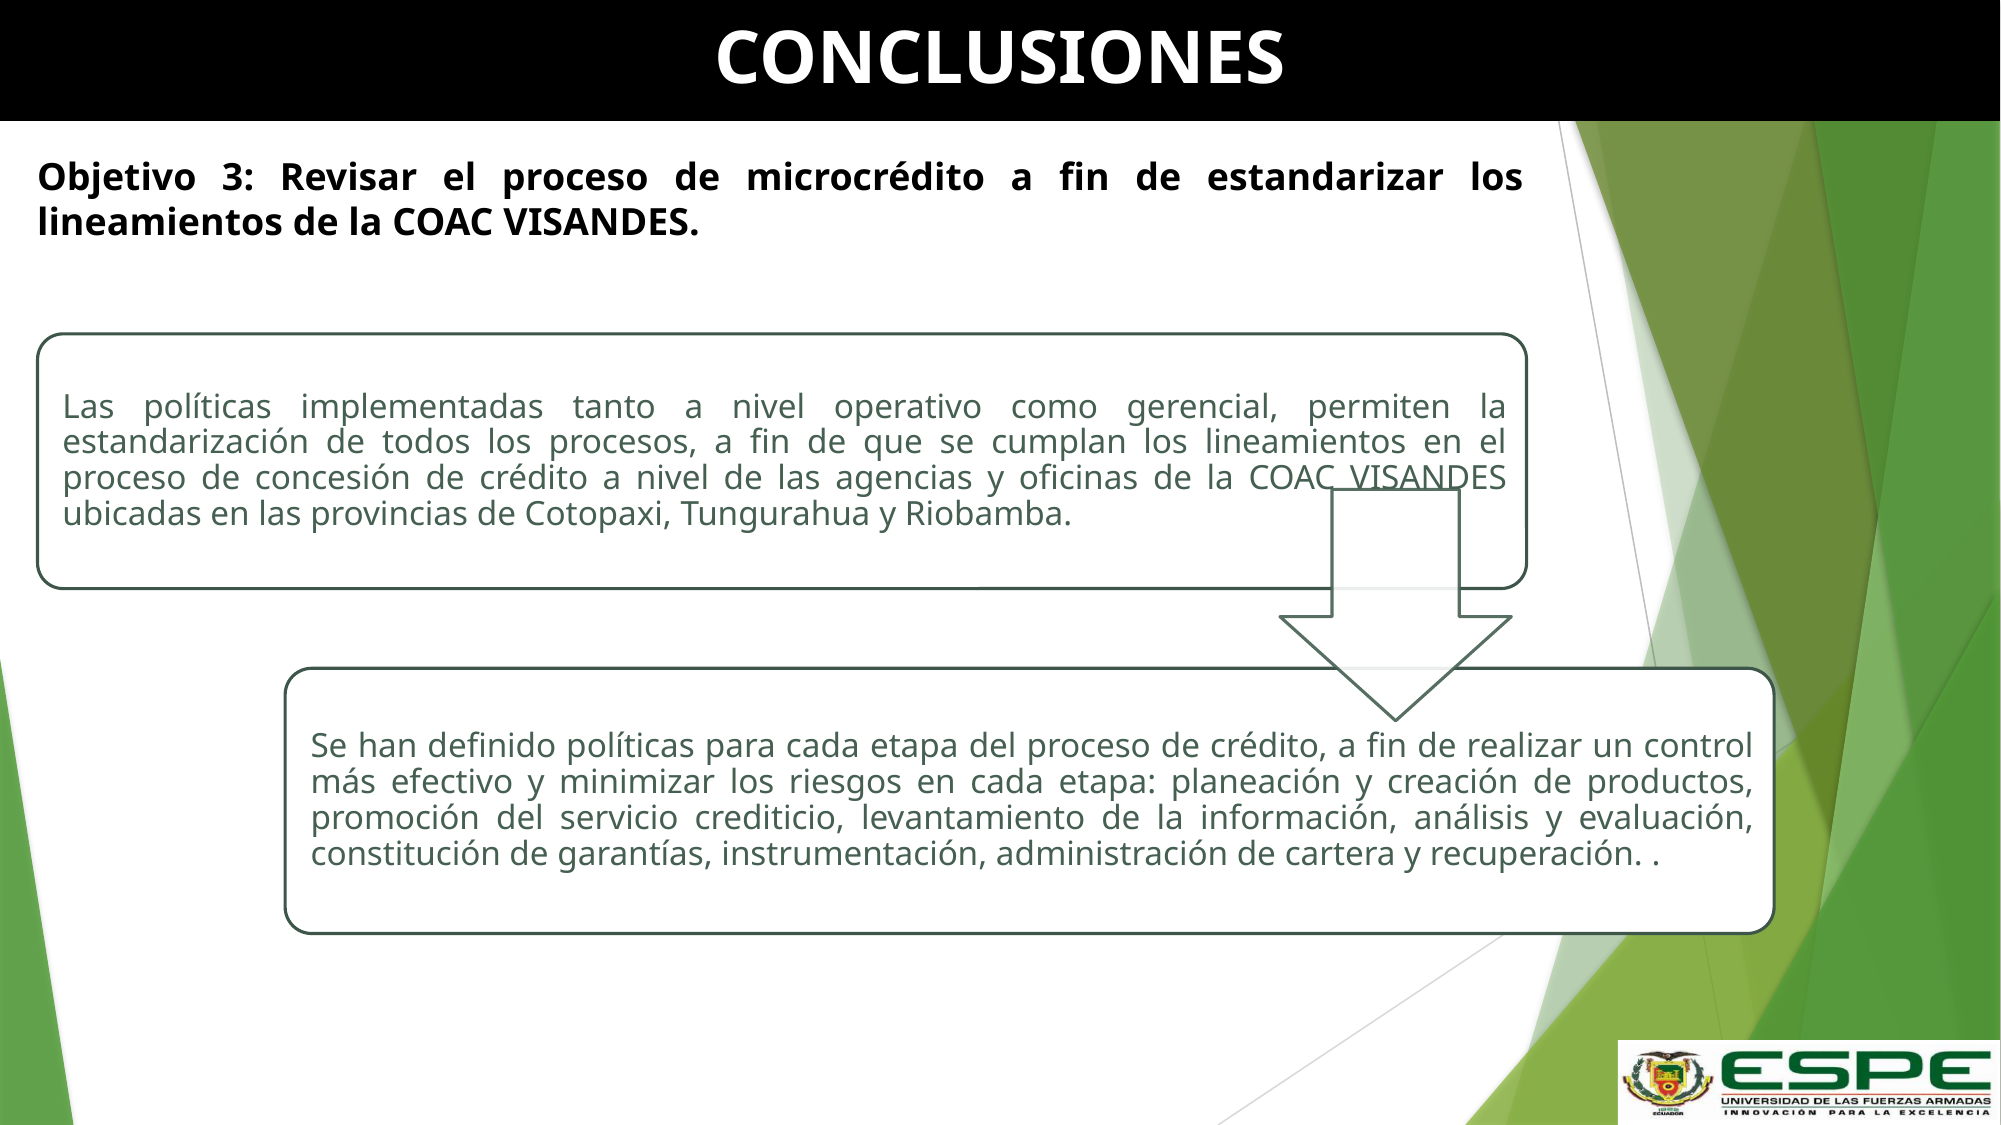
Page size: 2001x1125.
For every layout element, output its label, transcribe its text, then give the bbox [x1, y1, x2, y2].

text_box Objetivo 3: Revisar el proceso de microcrédito a fin de estandarizar los lineamientos de la COAC VISANDES. [22, 145, 1540, 208]
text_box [21, 209, 1775, 1002]
picture [1617, 1039, 2000, 1125]
text_box CONCLUSIONES [0, 0, 2000, 121]
